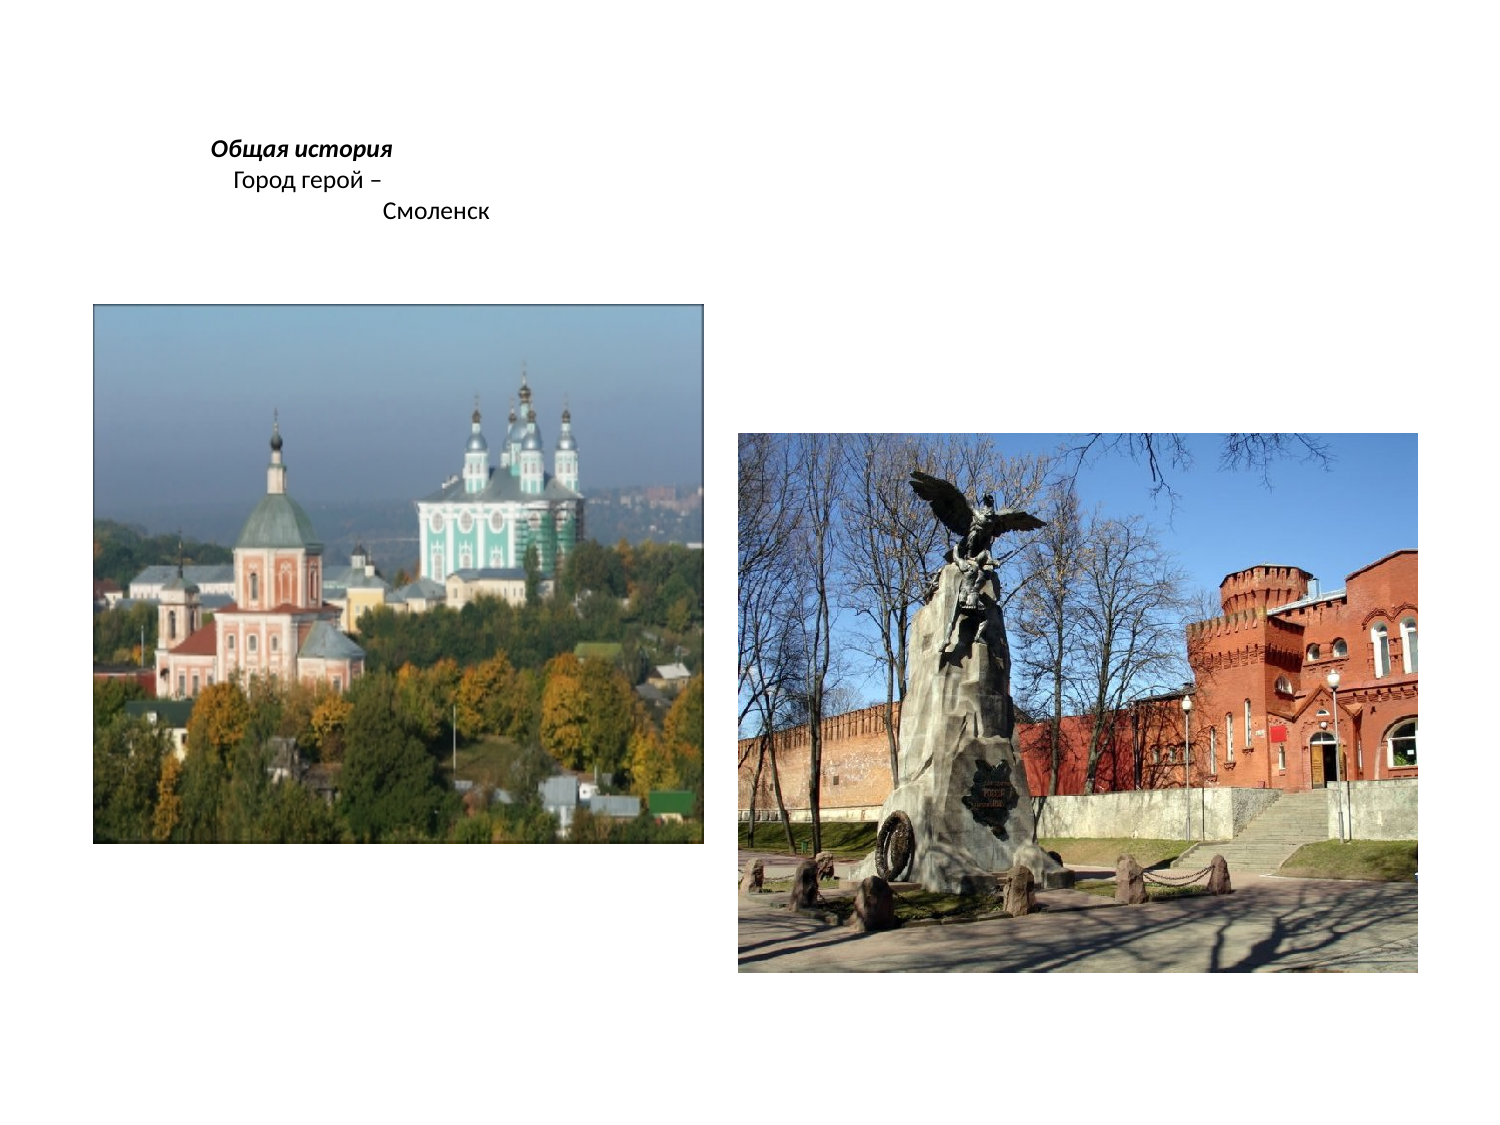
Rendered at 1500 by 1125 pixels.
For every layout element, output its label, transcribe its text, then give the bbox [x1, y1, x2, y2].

title Общая история Город герой – Смоленск [75, 93, 1425, 233]
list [93, 304, 704, 844]
picture [738, 433, 1419, 973]
